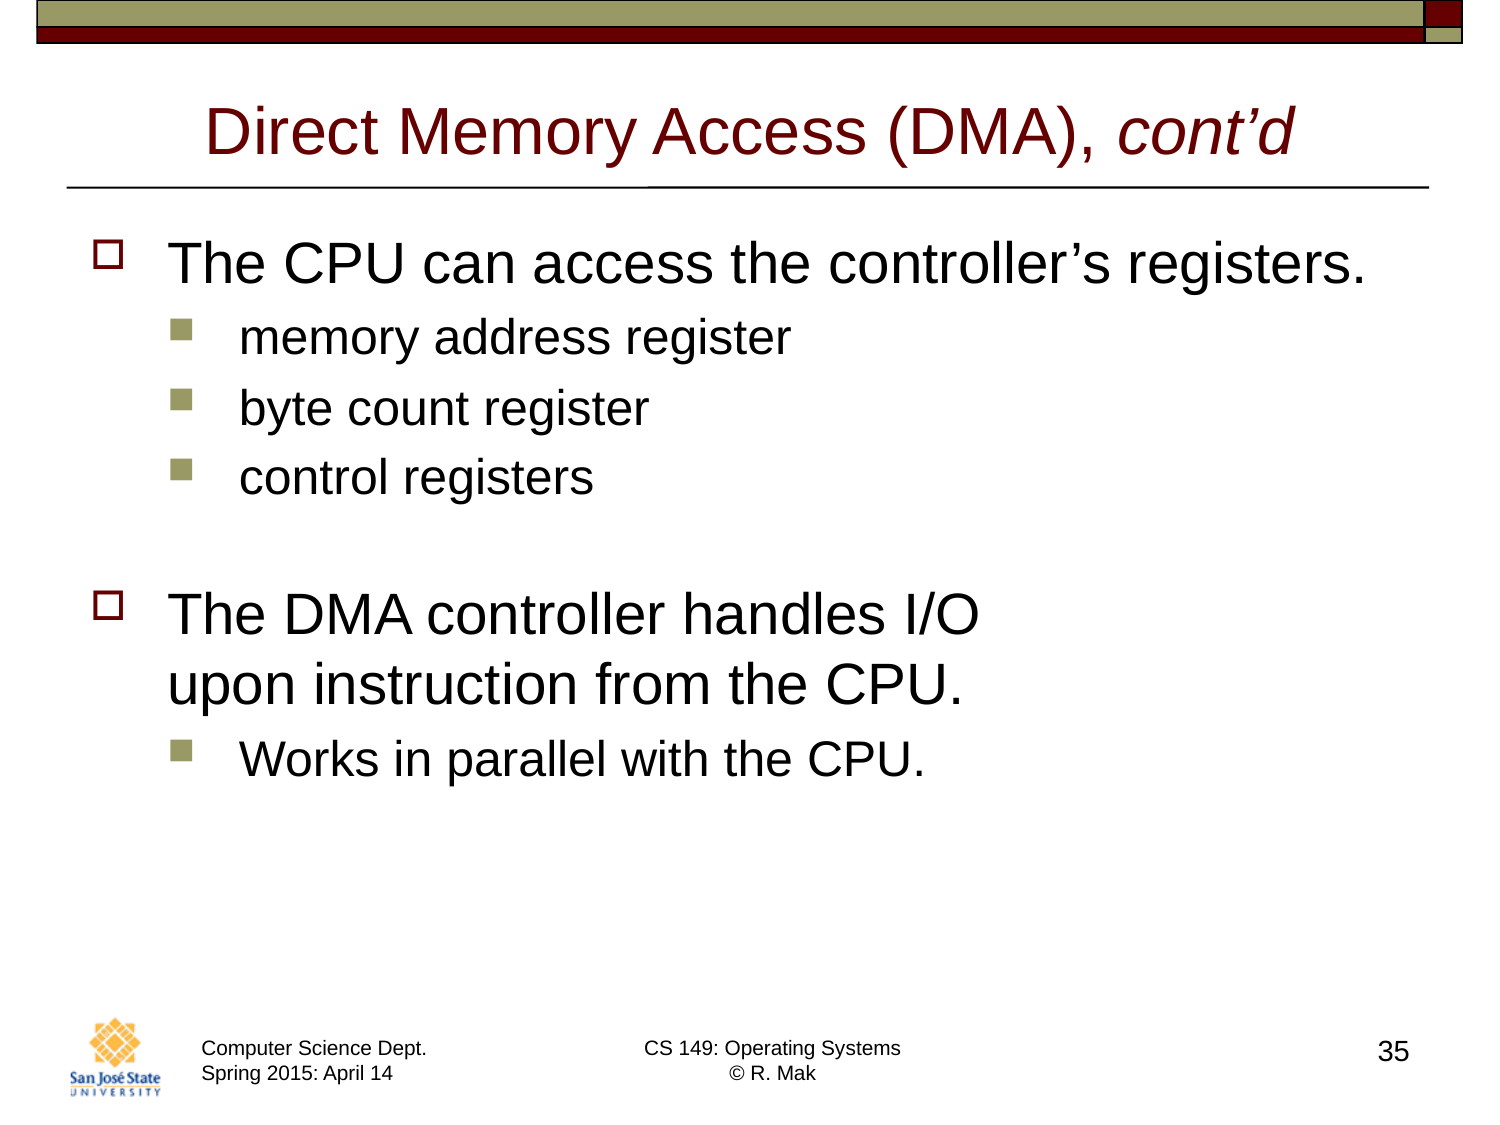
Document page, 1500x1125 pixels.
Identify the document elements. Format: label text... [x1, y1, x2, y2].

title Direct Memory Access (DMA), cont’d [75, 67, 1425, 175]
list The CPU can access the controller’s registers. memory address register byte count register control registers The DMA controller handles I/O upon instruction from the CPU. Works in parallel with the CPU. [75, 217, 1425, 1013]
picture [60, 1012, 166, 1112]
slide_number 35 [1112, 1025, 1425, 1100]
